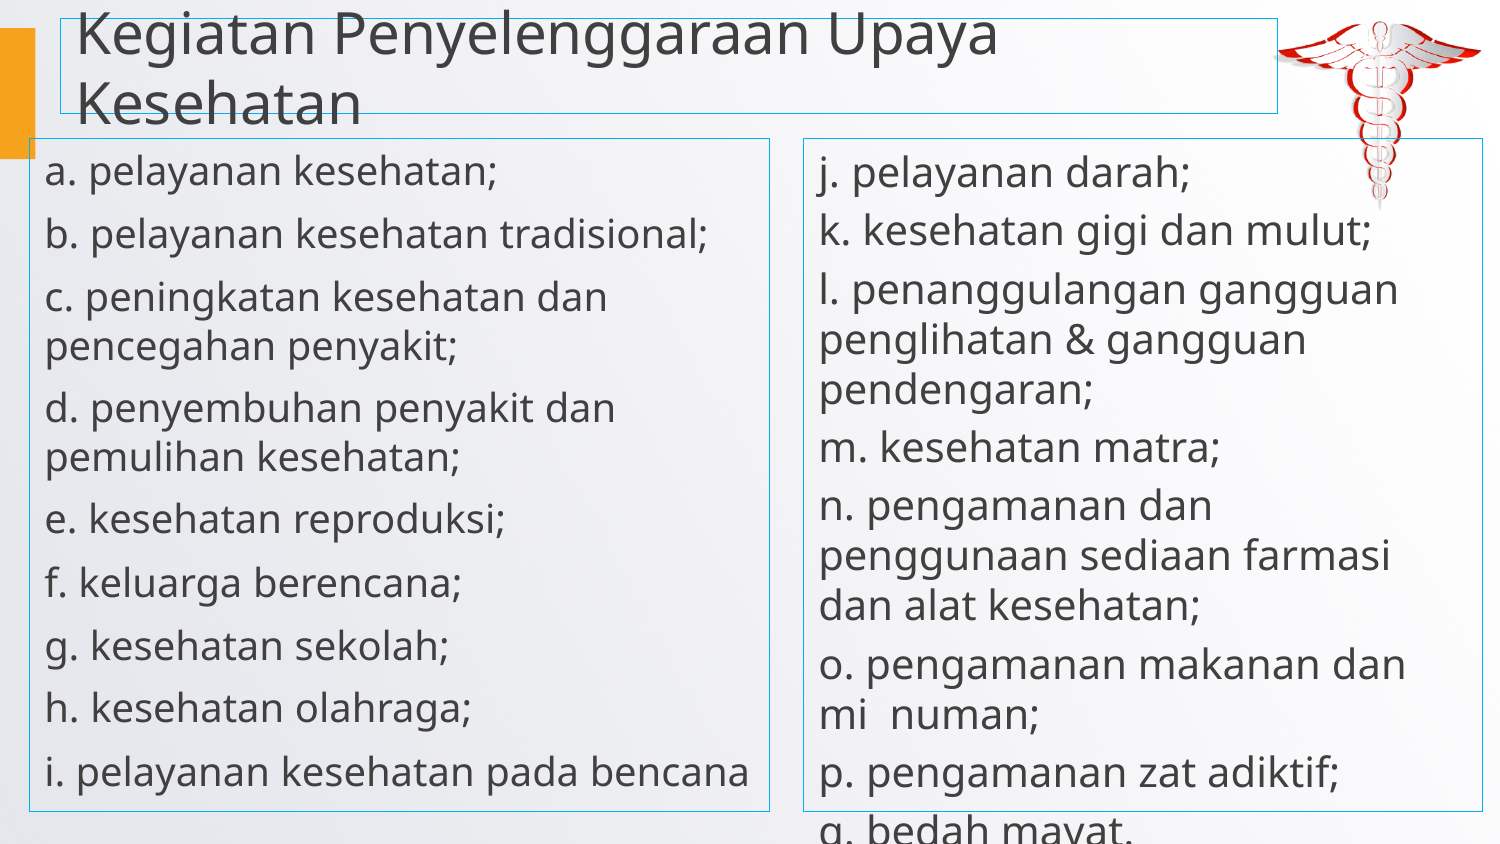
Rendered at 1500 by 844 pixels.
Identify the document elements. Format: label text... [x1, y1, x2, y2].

picture [0, 0, 1500, 844]
text_box j. pelayanan darah; k. kesehatan gigi dan mulut; l. penanggulangan gangguan penglihatan & gangguan pendengaran; m. kesehatan matra; n. pengamanan dan penggunaan sediaan farmasi dan alat kesehatan; o. pengamanan makanan dan mi numan; p. pengamanan zat adiktif; q. bedah mayat. [803, 138, 1483, 812]
list a. pelayanan kesehatan; b. pelayanan kesehatan tradisional; c. peningkatan kesehatan dan pencegahan penyakit; d. penyembuhan penyakit dan pemulihan kesehatan; e. kesehatan reproduksi; f. keluarga berencana; g. kesehatan sekolah; h. kesehatan olahraga; i. pelayanan kesehatan pada bencana [29, 138, 770, 812]
list Kegiatan Penyelenggaraan Upaya Kesehatan [60, 18, 1278, 114]
